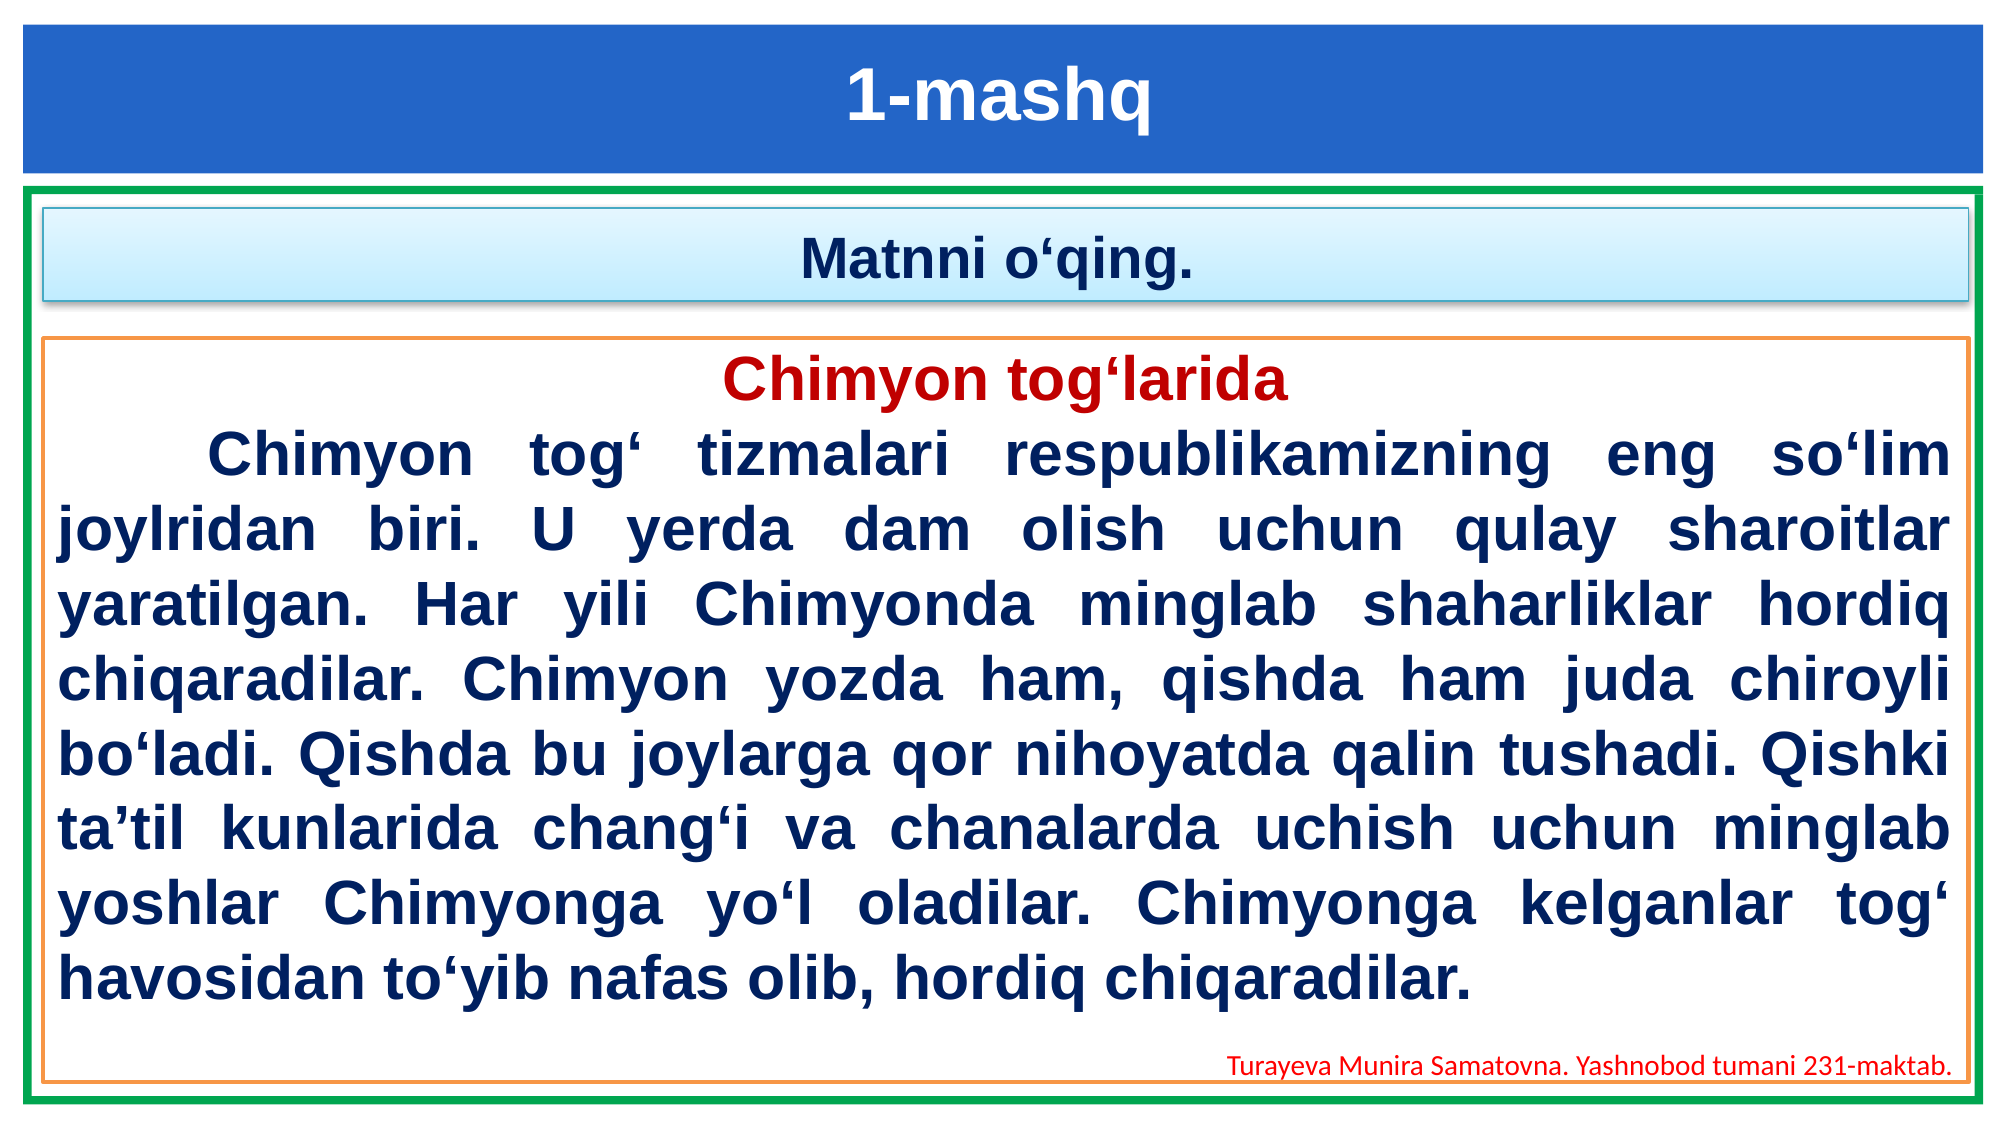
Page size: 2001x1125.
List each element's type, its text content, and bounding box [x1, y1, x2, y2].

text_box 1-mashq [106, 43, 1894, 137]
footer Turayeva Munira Samatovna. Yashnobod tumani 231-maktab. [1199, 1046, 1981, 1082]
text_box Matnni o‘qing. [42, 207, 1969, 302]
text_box Chimyon tog‘larida Chimyon tog‘ tizmalari respublikamizning eng so‘lim joylridan biri. U yerda dam olish uchun qulay sharoitlar yaratilgan. Har yili Chimyonda minglab shaharliklar hordiq chiqaradilar. Chimyon yozda ham, qishda ham juda chiroyli bo‘ladi. Qishda bu joylarga qor nihoyatda qalin tushadi. Qishki ta’til kunlarida chang‘i va chanalarda uchish uchun minglab yoshlar Chimyonga yo‘l oladilar. Chimyonga kelganlar tog‘ havosidan to‘yib nafas olib, hordiq chiqaradilar. [41, 336, 1971, 1084]
